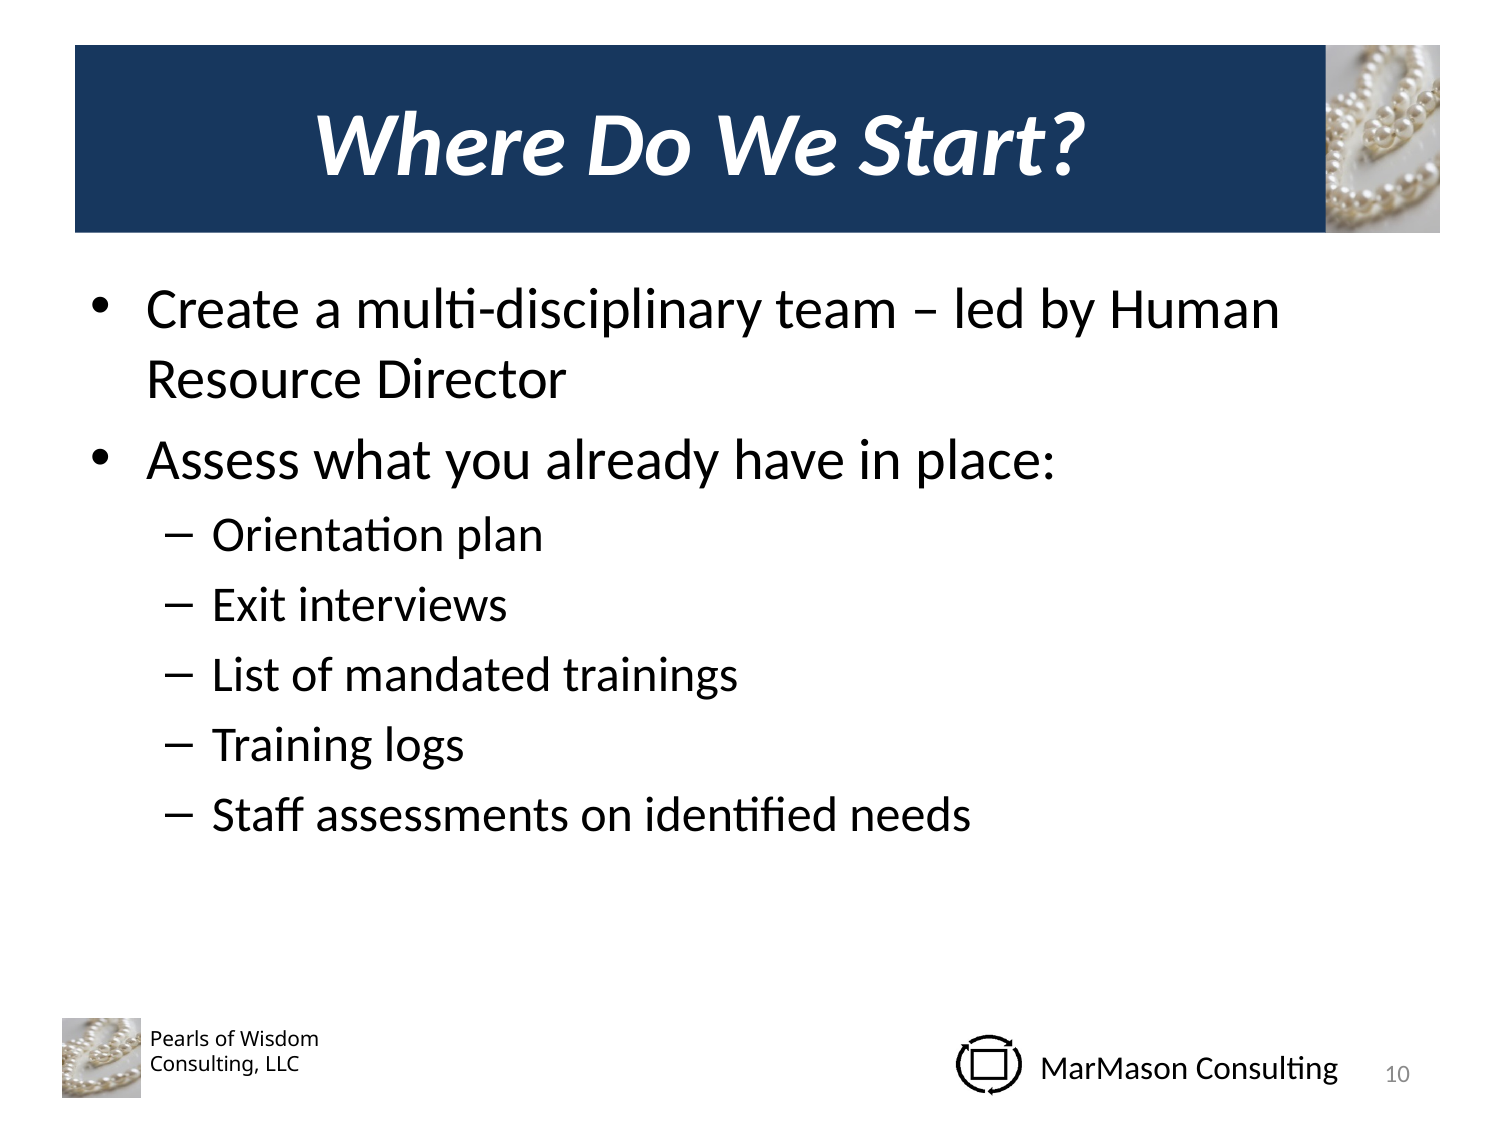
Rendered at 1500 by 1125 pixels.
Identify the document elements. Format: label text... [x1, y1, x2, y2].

list Create a multi-disciplinary team – led by Human Resource Director Assess what you already have in place: Orientation plan Exit interviews List of mandated trainings Training logs Staff assessments on identified needs [75, 262, 1425, 1005]
title Where Do We Start? [75, 45, 1326, 233]
picture [952, 1032, 1025, 1097]
slide_number 10 [1074, 1042, 1425, 1103]
picture [1326, 45, 1440, 233]
picture [62, 1018, 141, 1098]
